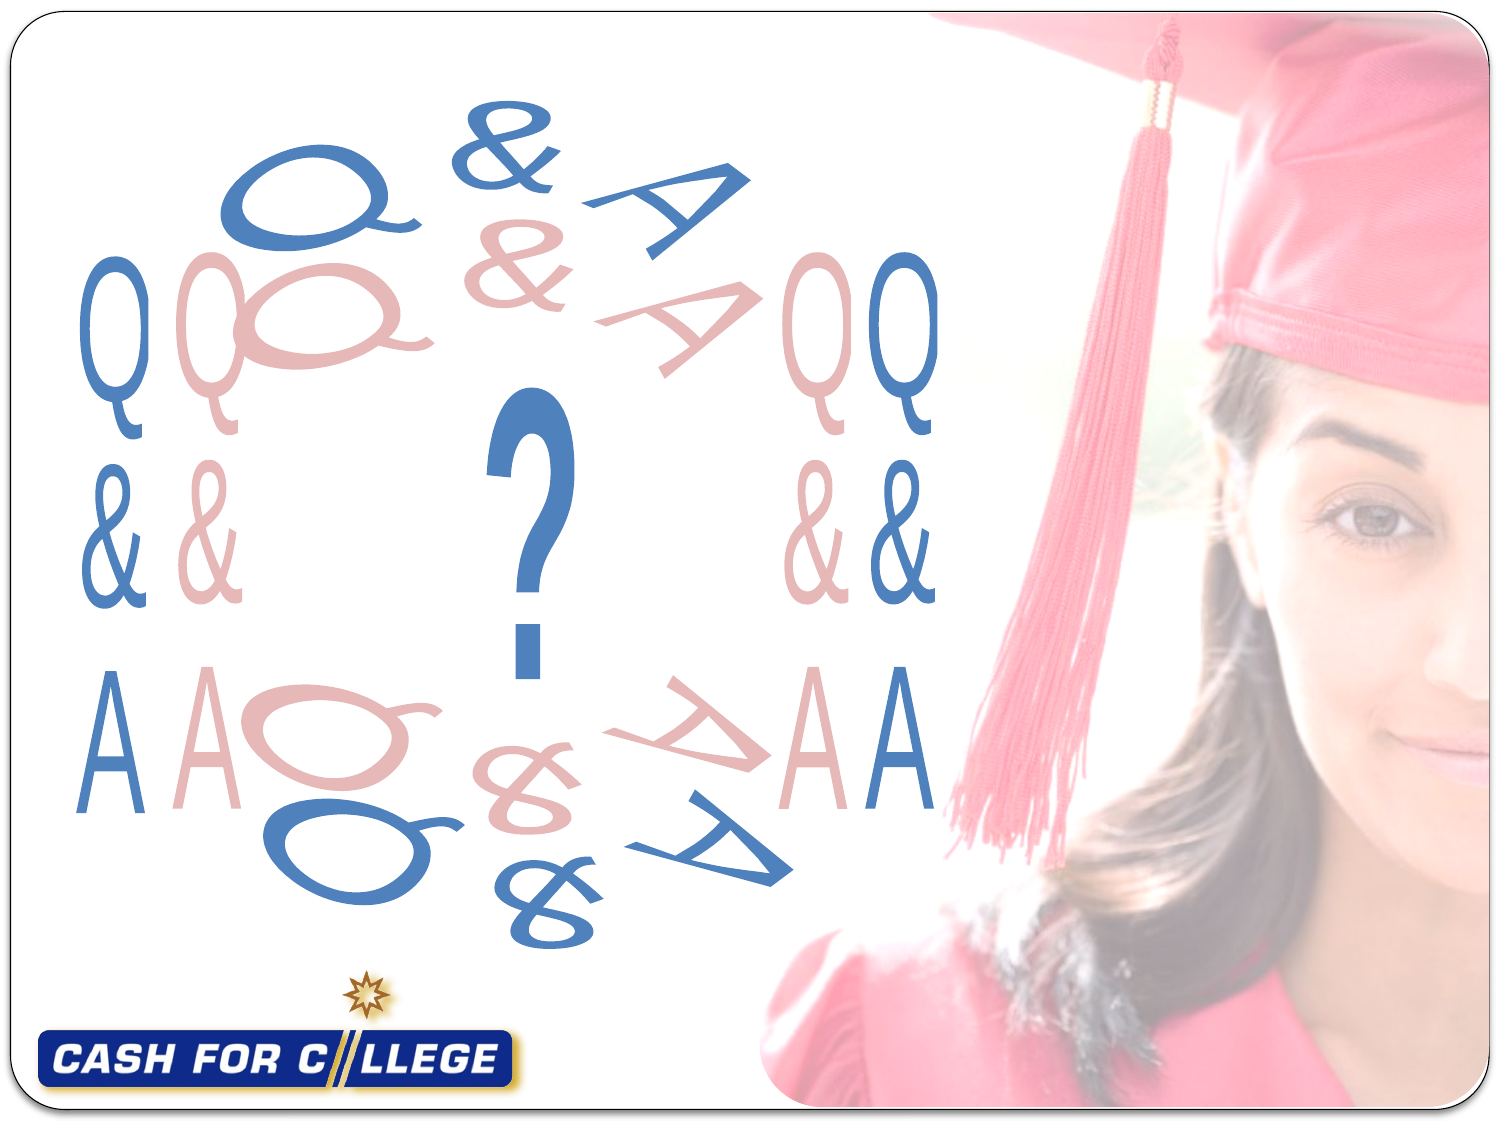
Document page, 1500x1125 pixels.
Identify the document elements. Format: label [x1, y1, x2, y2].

picture [759, 12, 1490, 1108]
picture [37, 949, 513, 1098]
text_box [72, 99, 938, 951]
